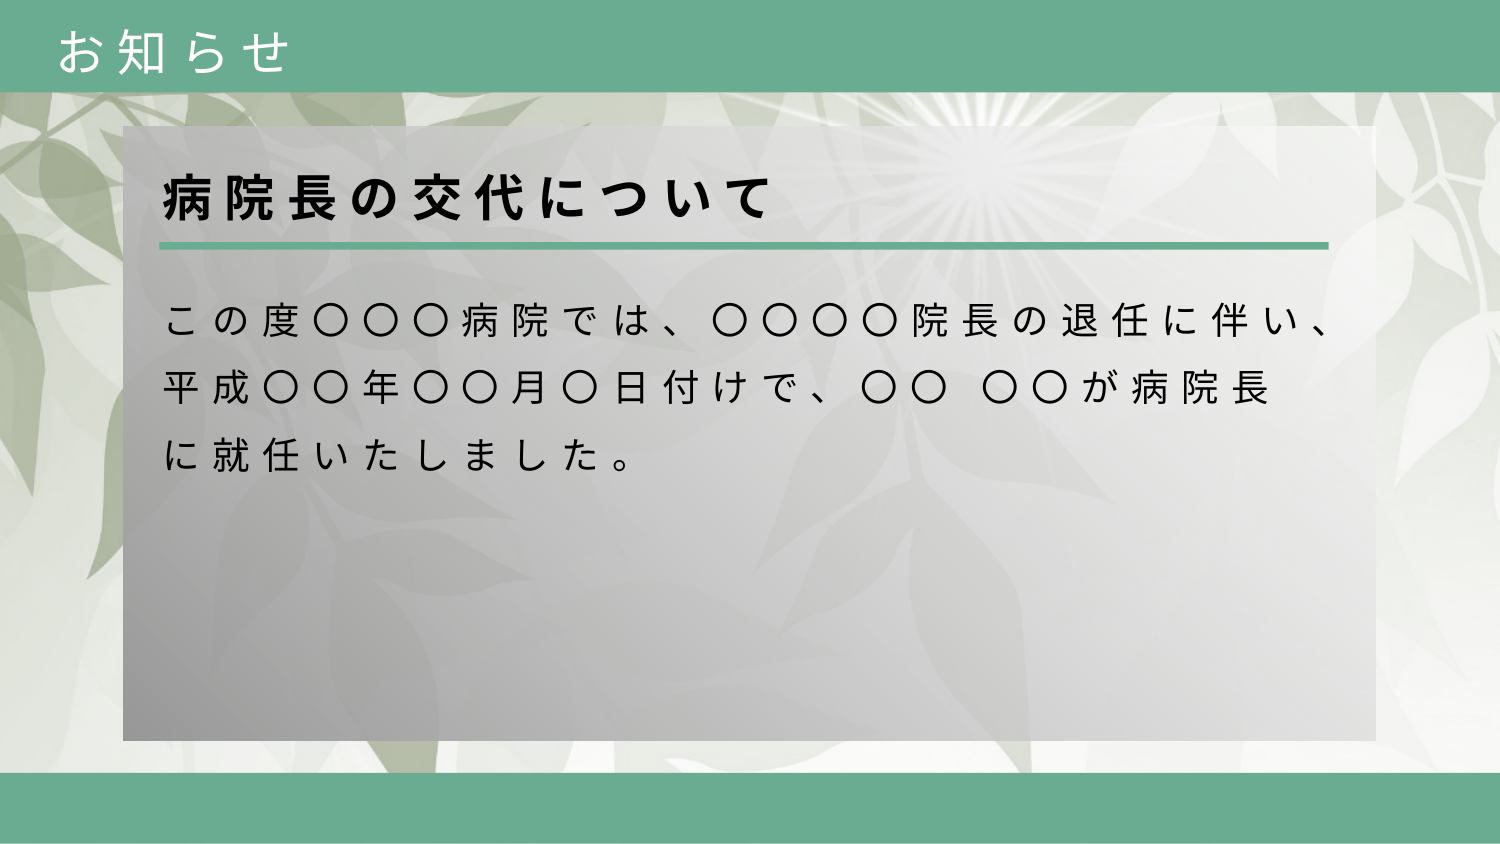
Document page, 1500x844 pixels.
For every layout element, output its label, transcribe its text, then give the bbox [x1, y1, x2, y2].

text_box [0, 771, 1500, 844]
text_box [123, 125, 1377, 742]
text_box お知らせ [40, 13, 1329, 89]
text_box [158, 241, 1330, 251]
text_box この度〇〇〇病院では、〇〇〇〇院長の退任に伴い、平成〇〇年〇〇月〇日付けで、〇〇 〇〇が病院長に就任いたしました。 [147, 267, 1334, 485]
text_box 病院長の交代について [147, 159, 1376, 234]
text_box [0, 0, 1500, 94]
